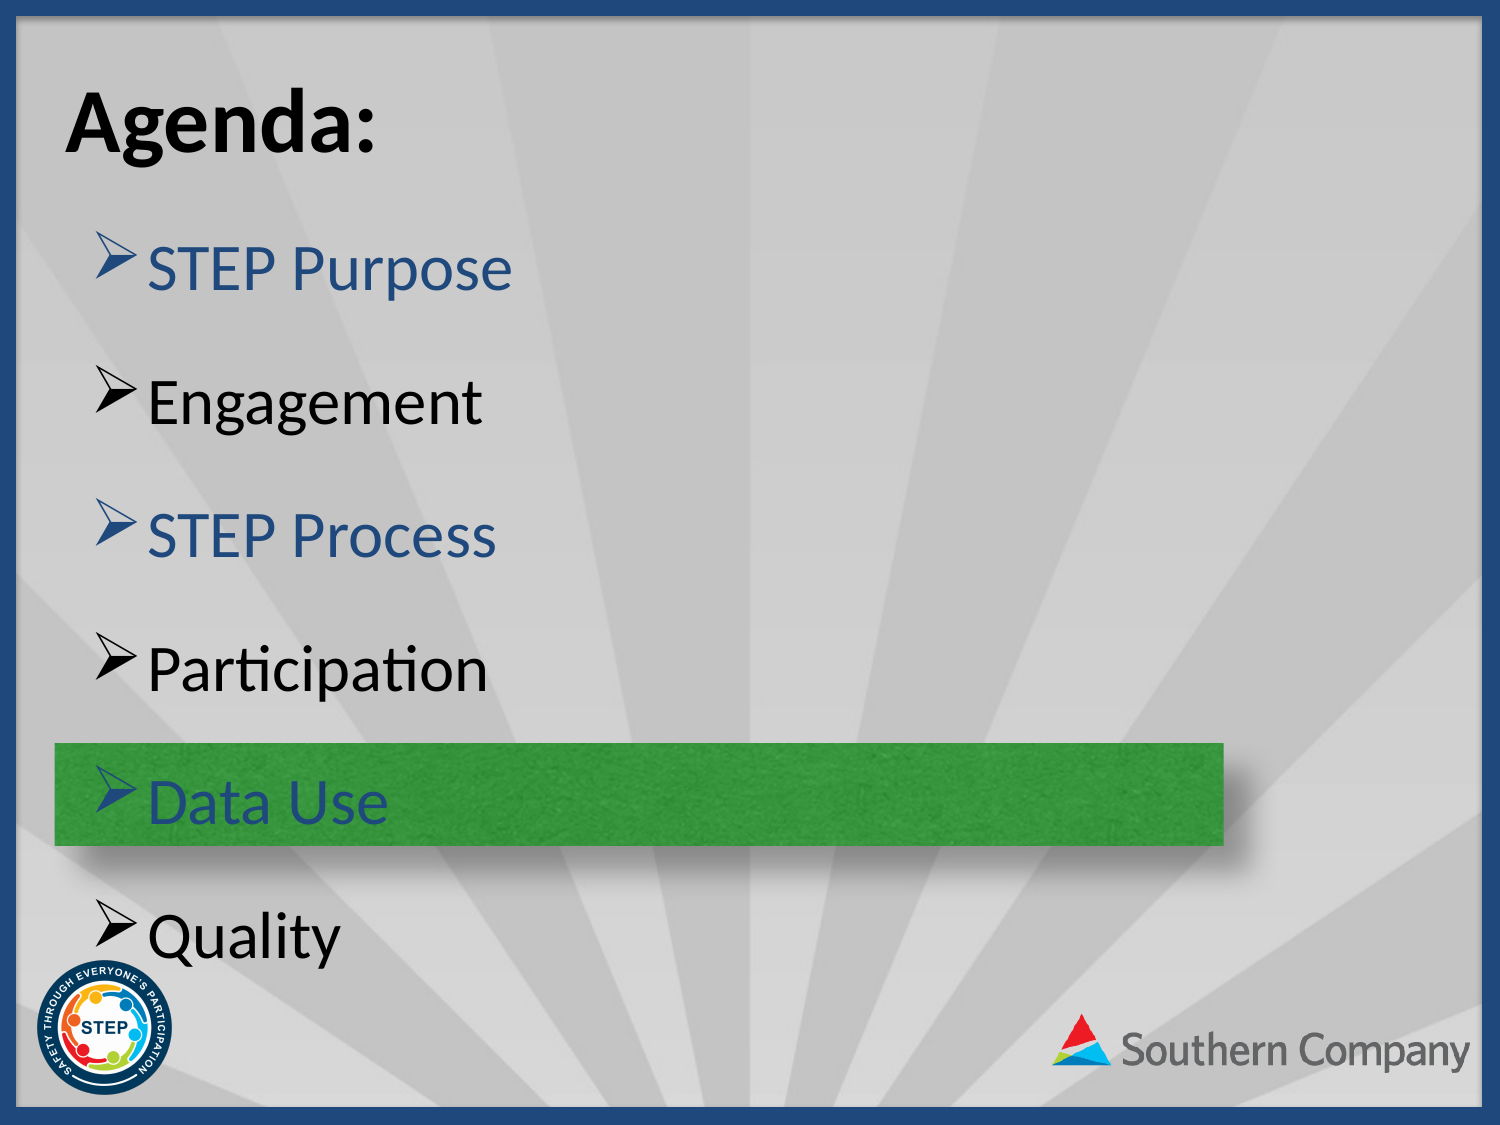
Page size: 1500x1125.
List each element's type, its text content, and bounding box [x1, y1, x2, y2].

text_box STEP Purpose Engagement STEP Process Participation Data Use Quality [75, 176, 1361, 1013]
picture [16, 16, 1482, 1107]
text_box Agenda: [51, 53, 1402, 134]
text_box [54, 743, 75, 846]
